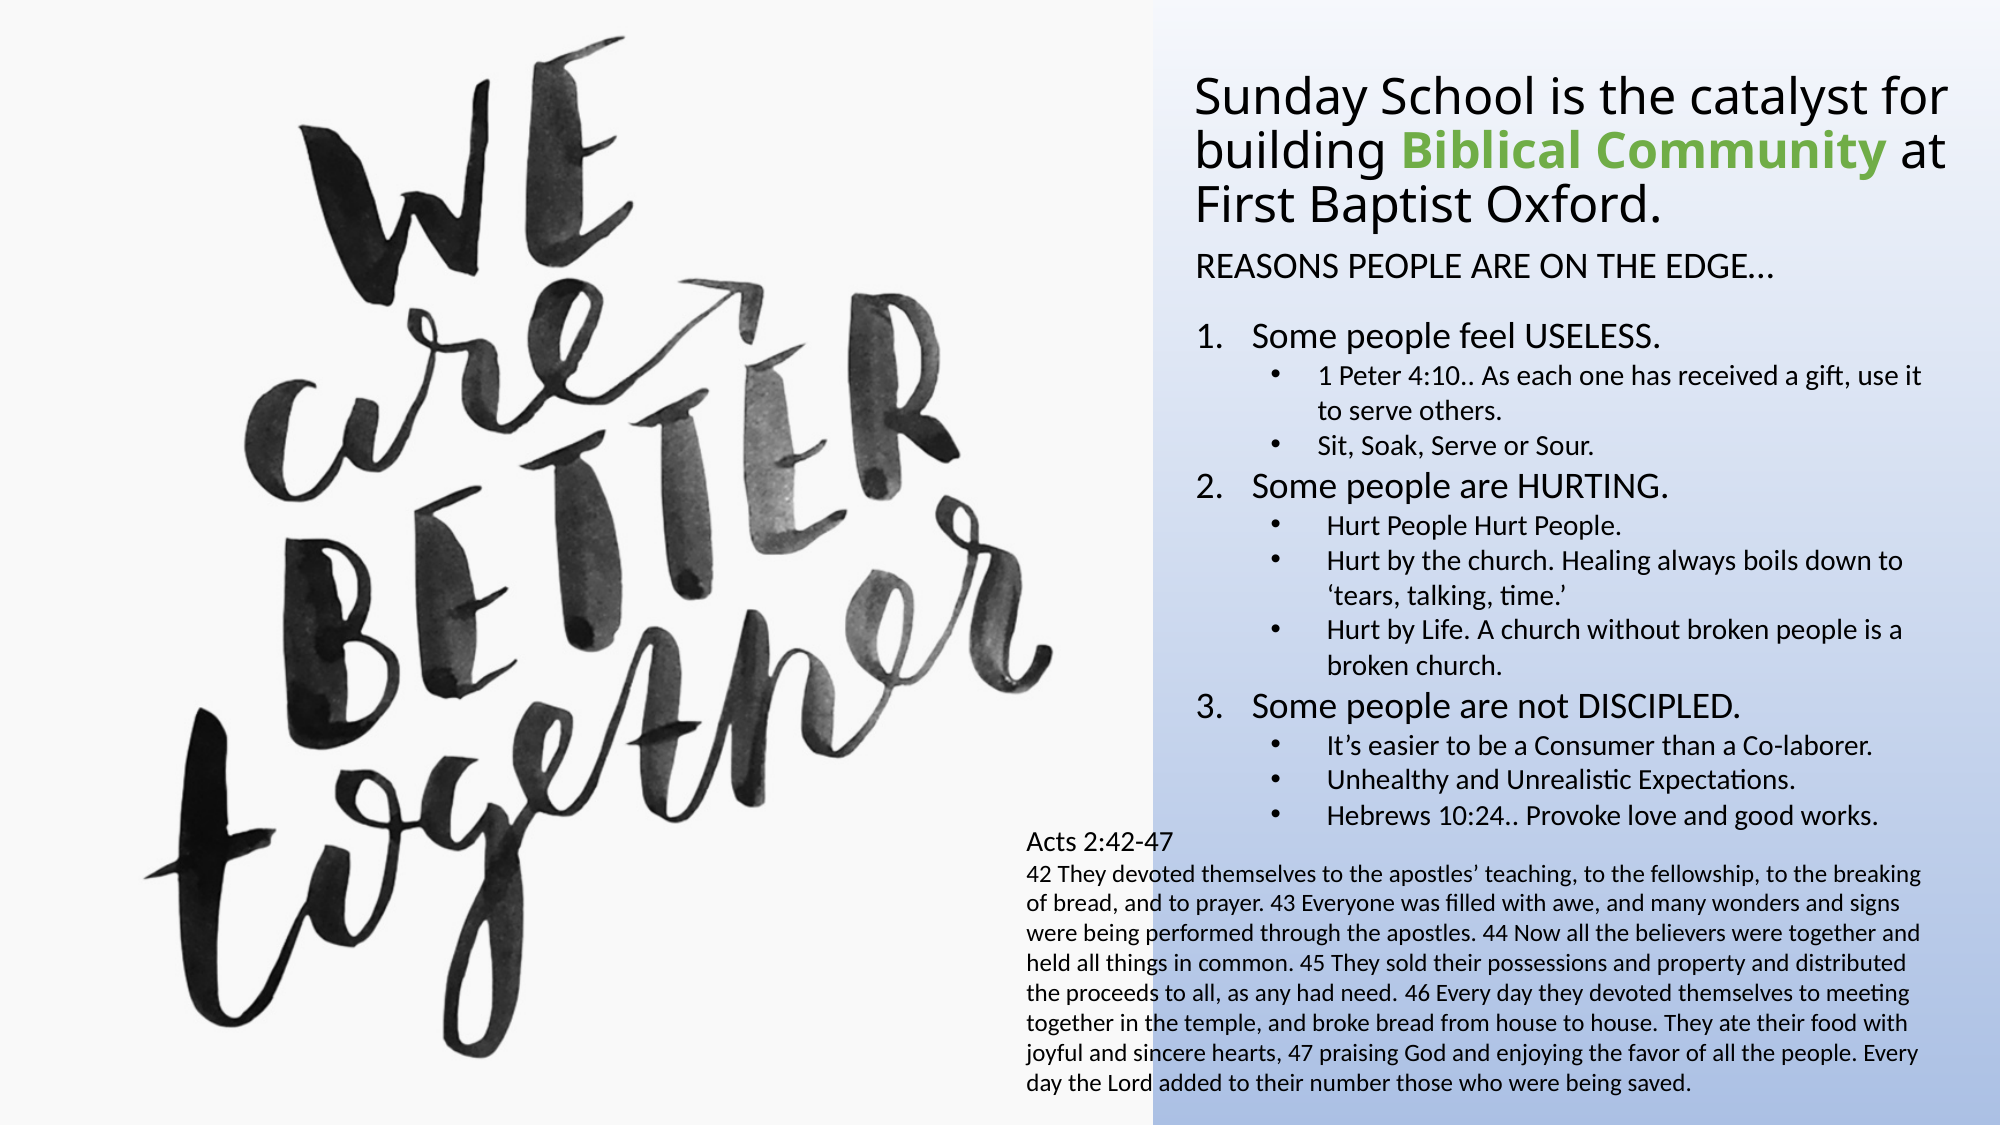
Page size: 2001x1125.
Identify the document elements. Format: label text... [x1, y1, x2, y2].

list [0, 0, 1153, 1125]
text_box REASONS PEOPLE ARE ON THE EDGE… Some people feel USELESS. 1 Peter 4:10.. As each one has received a gift, use it to serve others. Sit, Soak, Serve or Sour. Some people are HURTING. Hurt People Hurt People. Hurt by the church. Healing always boils down to ‘tears, talking, time.’ Hurt by Life. A church without broken people is a broken church. Some people are not DISCIPLED. It’s easier to be a Consumer than a Co-laborer. Unhealthy and Unrealistic Expectations. Hebrews 10:24.. Provoke love and good works. [1180, 233, 1953, 839]
title Sunday School is the catalyst for building Biblical Community at First Baptist Oxford. [1179, 17, 1977, 242]
text_box Acts 2:42-47 42 They devoted themselves to the apostles’ teaching, to the fellowship, to the breaking of bread, and to prayer. 43 Everyone was filled with awe, and many wonders and signs were being performed through the apostles. 44 Now all the believers were together and held all things in common. 45 They sold their possessions and property and distributed the proceeds to all, as any had need. 46 Every day they devoted themselves to meeting together in the temple, and broke bread from house to house. They ate their food with joyful and sincere hearts, 47 praising God and enjoying the favor of all the people. Every day the Lord added to their number those who were being saved. [1153, 814, 1953, 1104]
